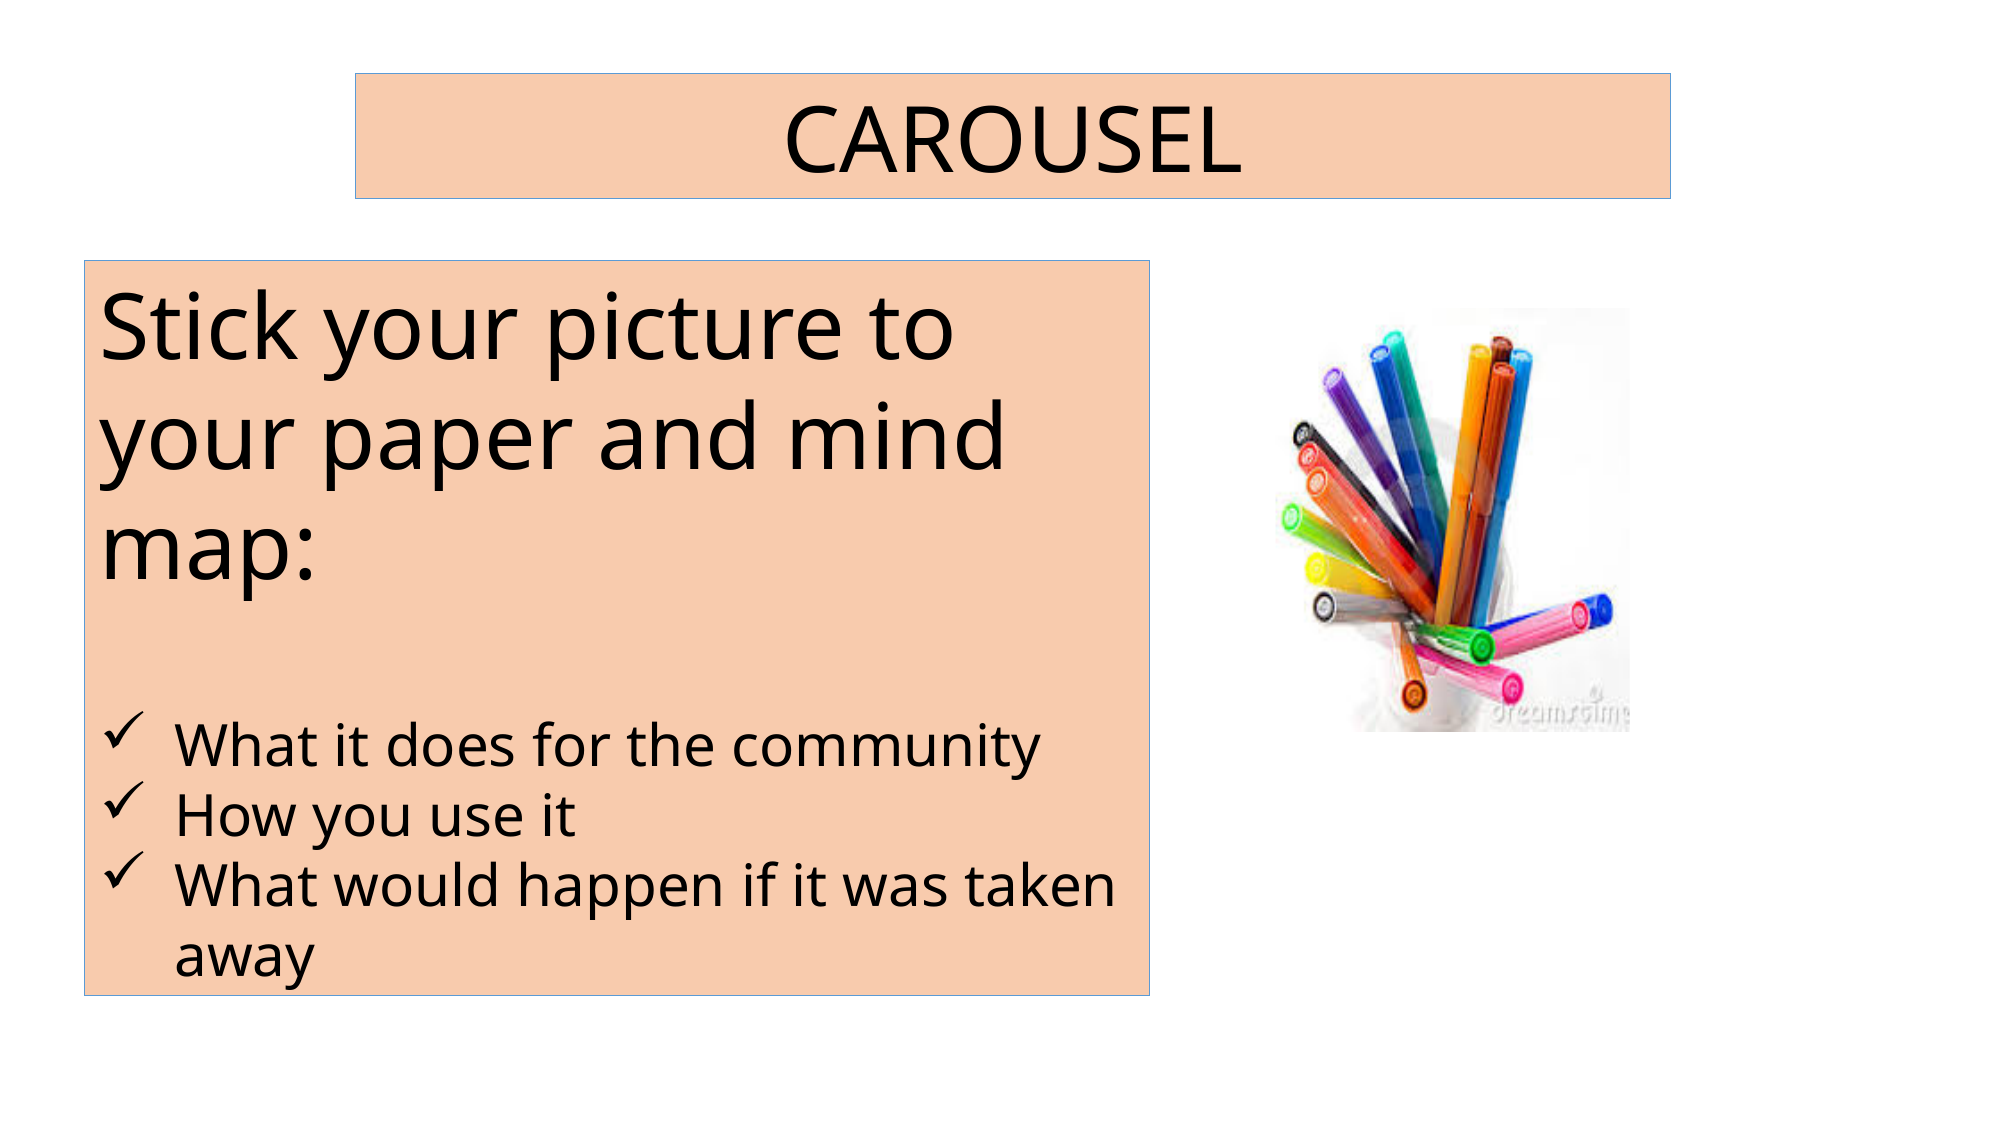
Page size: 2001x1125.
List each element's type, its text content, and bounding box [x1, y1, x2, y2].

picture [1264, 307, 1630, 732]
text_box CAROUSEL [355, 73, 1671, 199]
text_box Stick your picture to your paper and mind map: What it does for the community How you use it What would happen if it was taken away [84, 260, 1150, 996]
